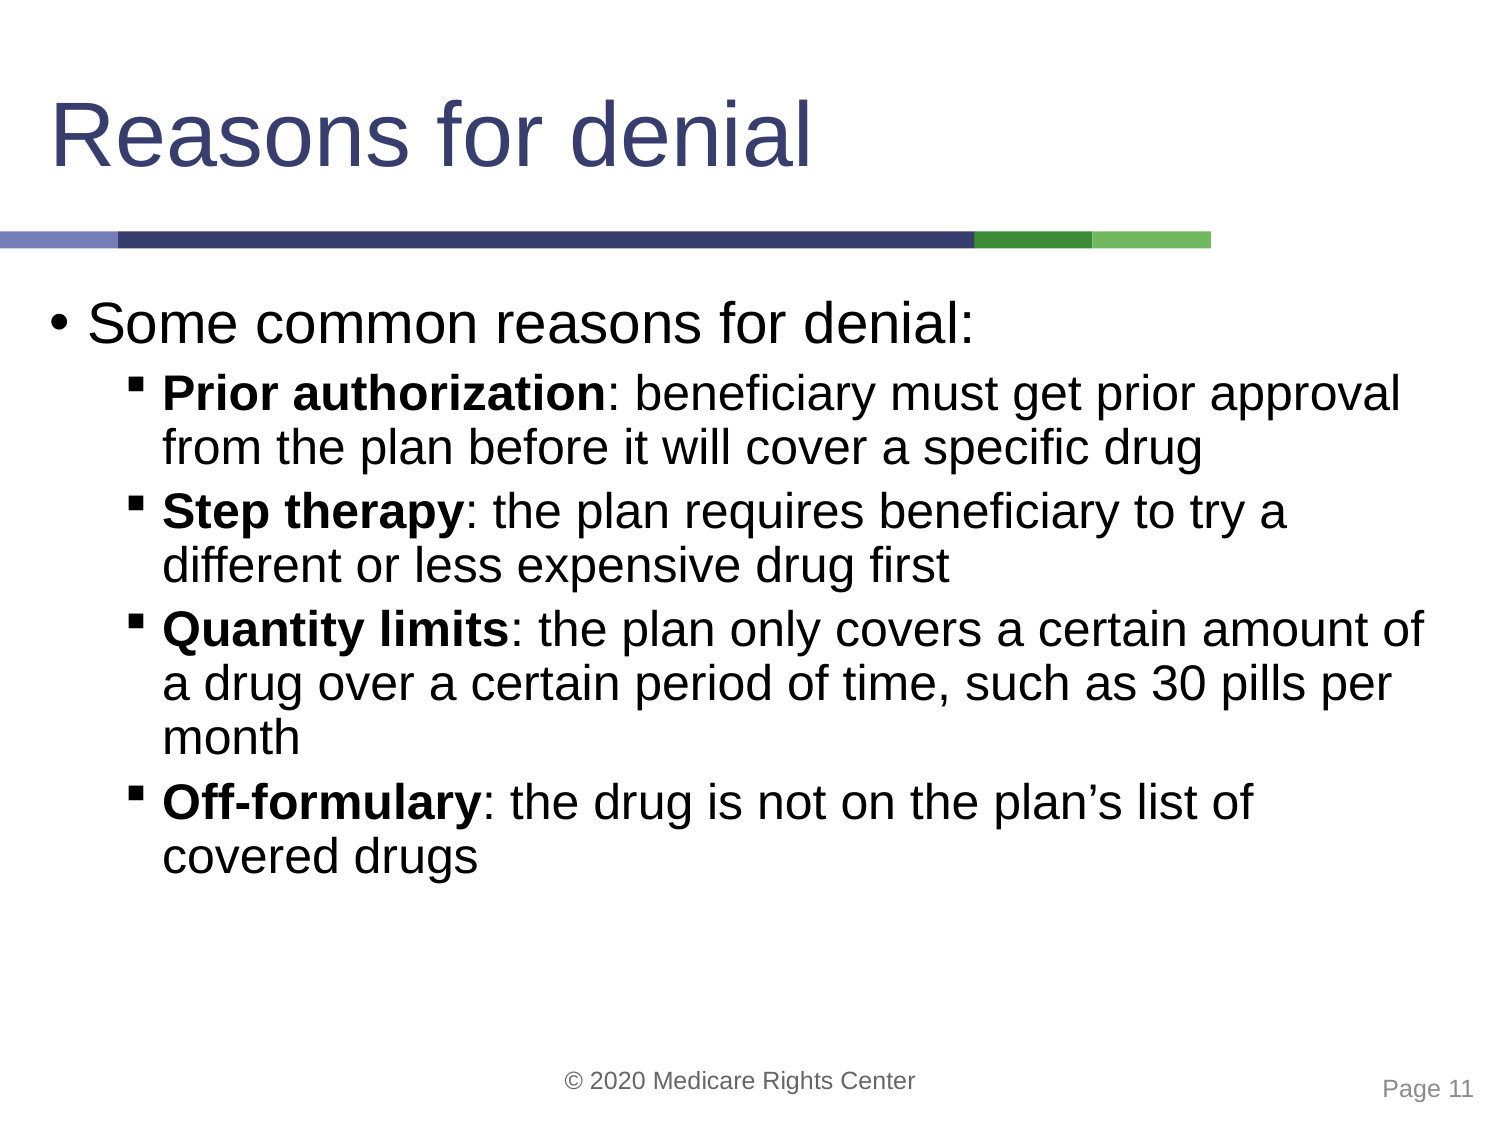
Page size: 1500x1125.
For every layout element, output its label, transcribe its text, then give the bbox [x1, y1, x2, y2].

list Some common reasons for denial: Prior authorization: beneficiary must get prior approval from the plan before it will cover a specific drug Step therapy: the plan requires beneficiary to try a different or less expensive drug first Quantity limits: the plan only covers a certain amount of a drug over a certain period of time, such as 30 pills per month Off-formulary: the drug is not on the plan’s list of covered drugs [34, 286, 1449, 1000]
slide_number Page 11 [1151, 1057, 1490, 1118]
title Reasons for denial [34, 68, 1329, 206]
